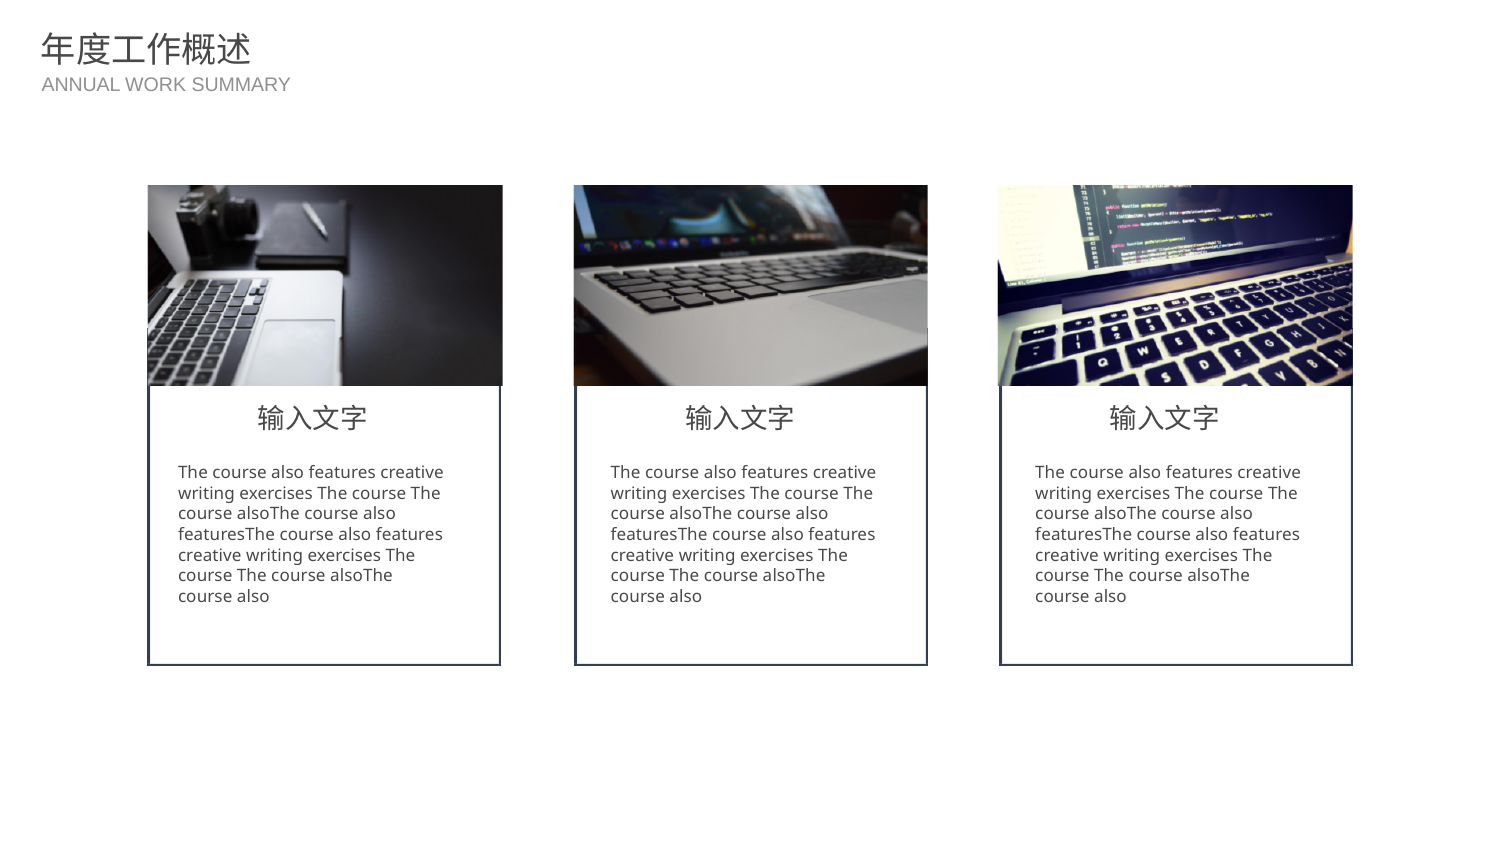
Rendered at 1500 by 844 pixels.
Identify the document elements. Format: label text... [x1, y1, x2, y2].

picture [147, 185, 503, 666]
picture [572, 185, 929, 666]
text_box 年度工作概述 [34, 27, 259, 70]
picture [997, 185, 1353, 666]
text_box ANNUAL WORK SUMMARY [41, 71, 296, 96]
